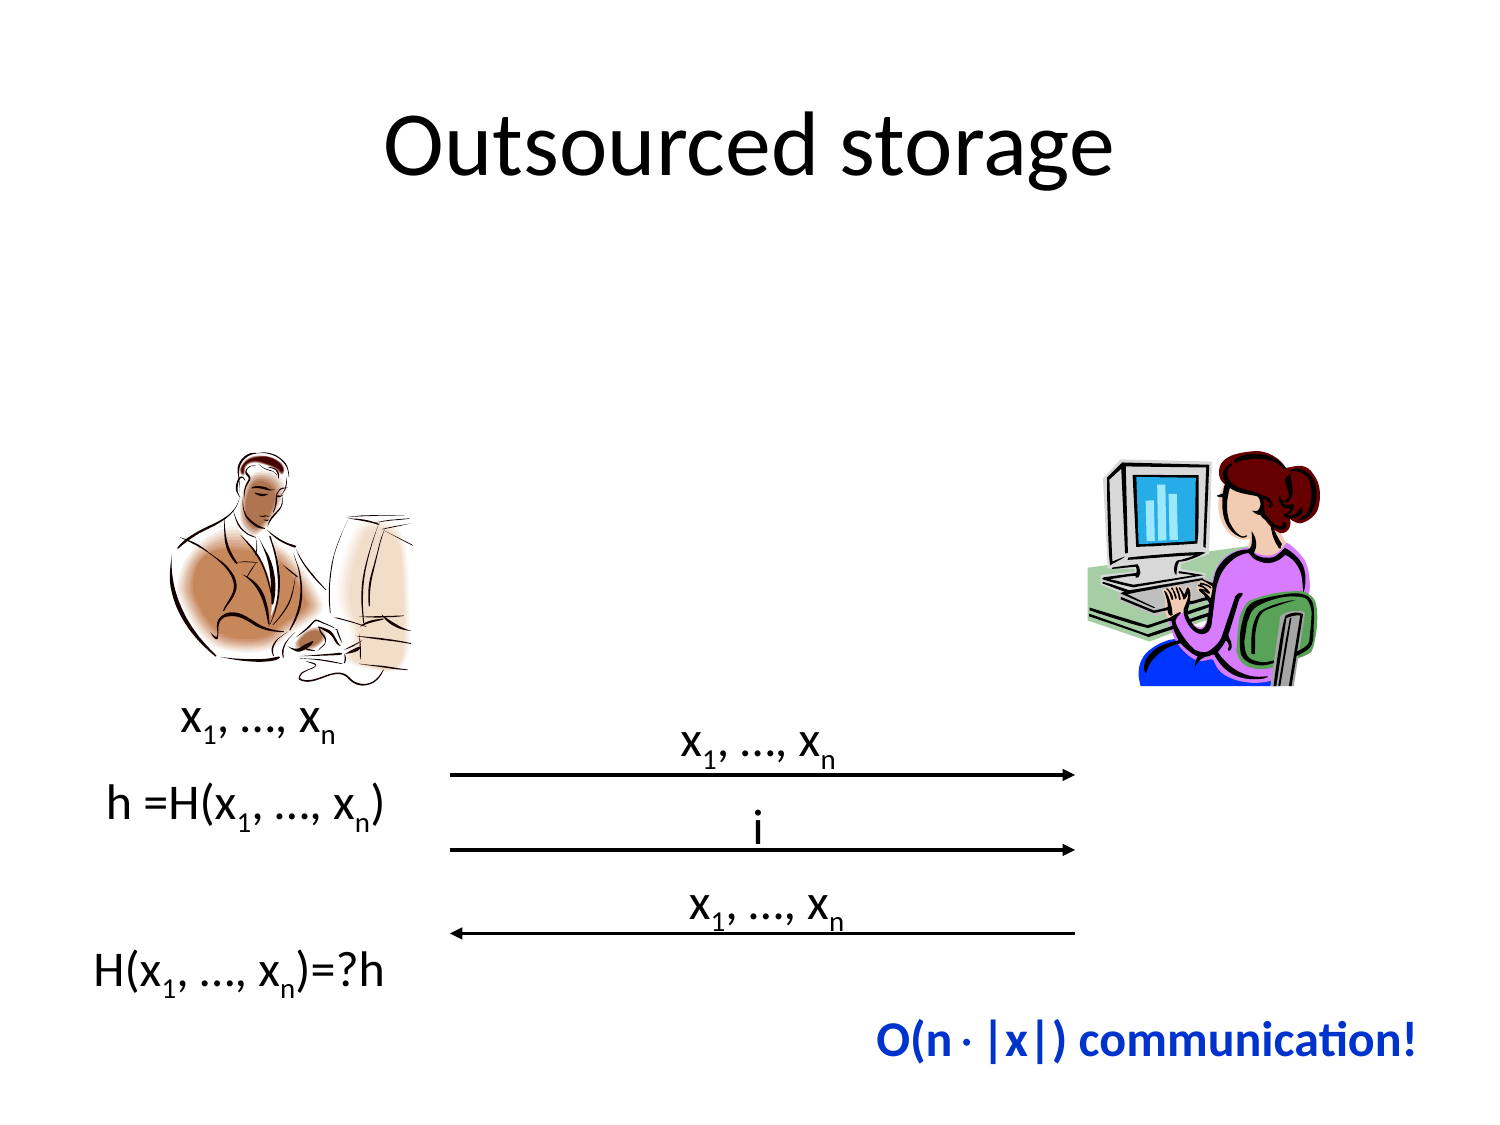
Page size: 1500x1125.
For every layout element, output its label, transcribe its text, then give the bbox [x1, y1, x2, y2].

title Outsourced storage [75, 45, 1425, 233]
text_box x1, …, xn [665, 699, 851, 773]
text_box h =H(x1, …, xn) [91, 762, 401, 846]
text_box x1, …, xn [165, 696, 351, 758]
picture [162, 450, 414, 689]
text_box H(x1, …, xn)=?h [78, 928, 401, 1012]
text_box i [737, 786, 779, 849]
picture [1087, 450, 1321, 689]
text_box x1, …, xn [674, 861, 860, 932]
text_box O(n|x|) communication! [861, 999, 1433, 1074]
